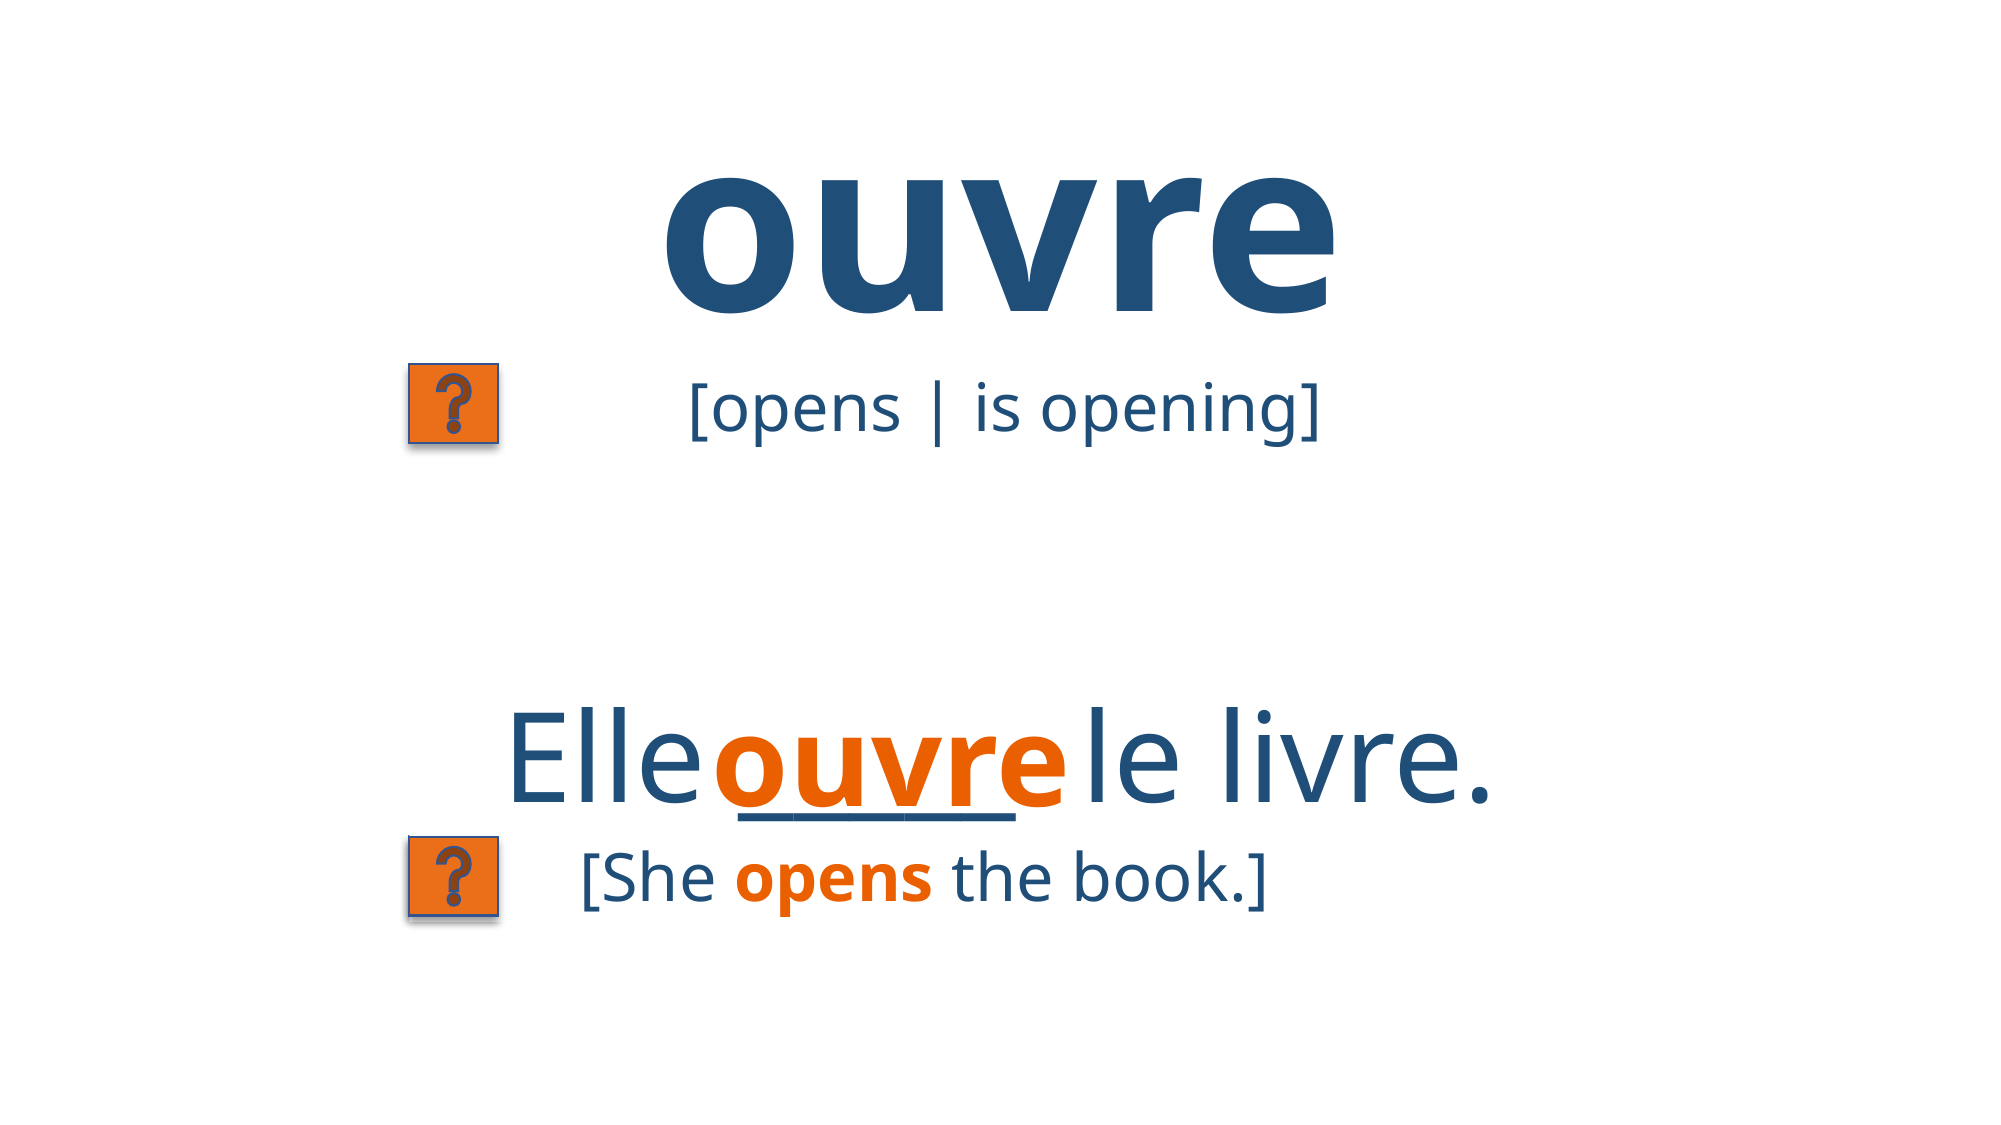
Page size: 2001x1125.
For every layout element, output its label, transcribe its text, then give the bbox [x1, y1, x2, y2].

text_box [408, 363, 499, 444]
text_box ouvre [697, 673, 1119, 839]
text_box Elle _____ le livre. [0, 670, 2000, 836]
title ouvre [137, 125, 1863, 344]
text_box [opens | is opening] [498, 357, 1512, 452]
text_box [She opens the book.] [409, 827, 1440, 923]
text_box [408, 836, 499, 917]
